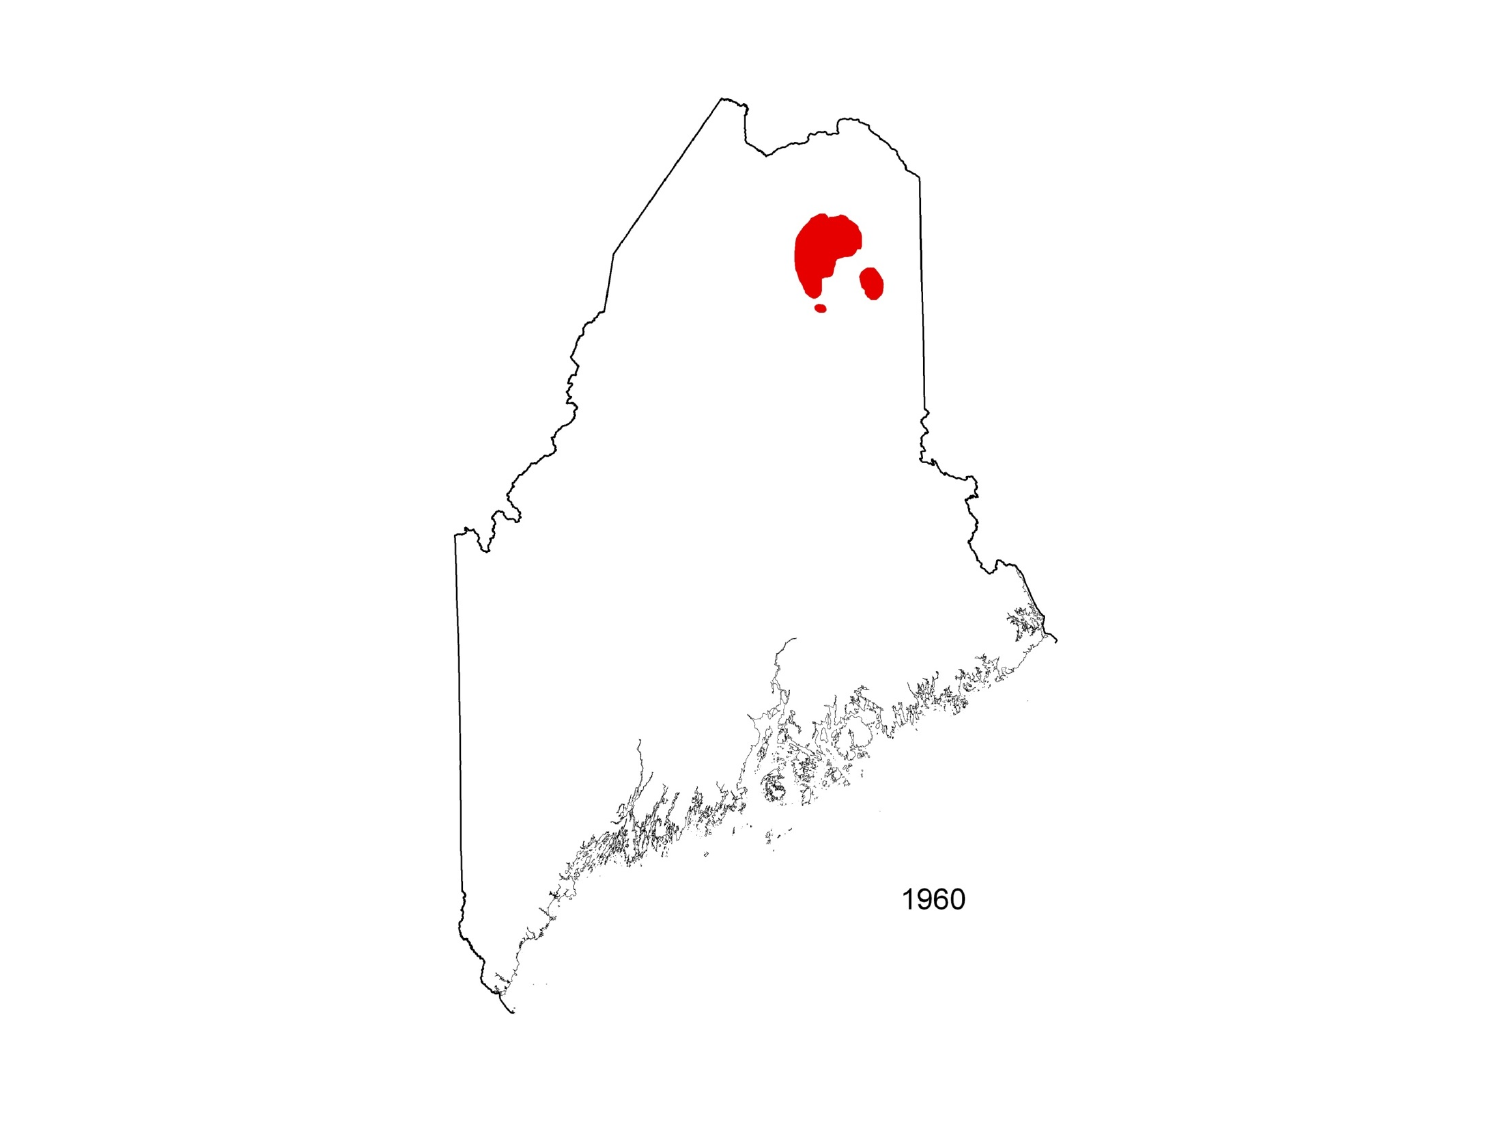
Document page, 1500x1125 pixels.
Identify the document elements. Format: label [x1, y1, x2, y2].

picture [337, 19, 1163, 1101]
